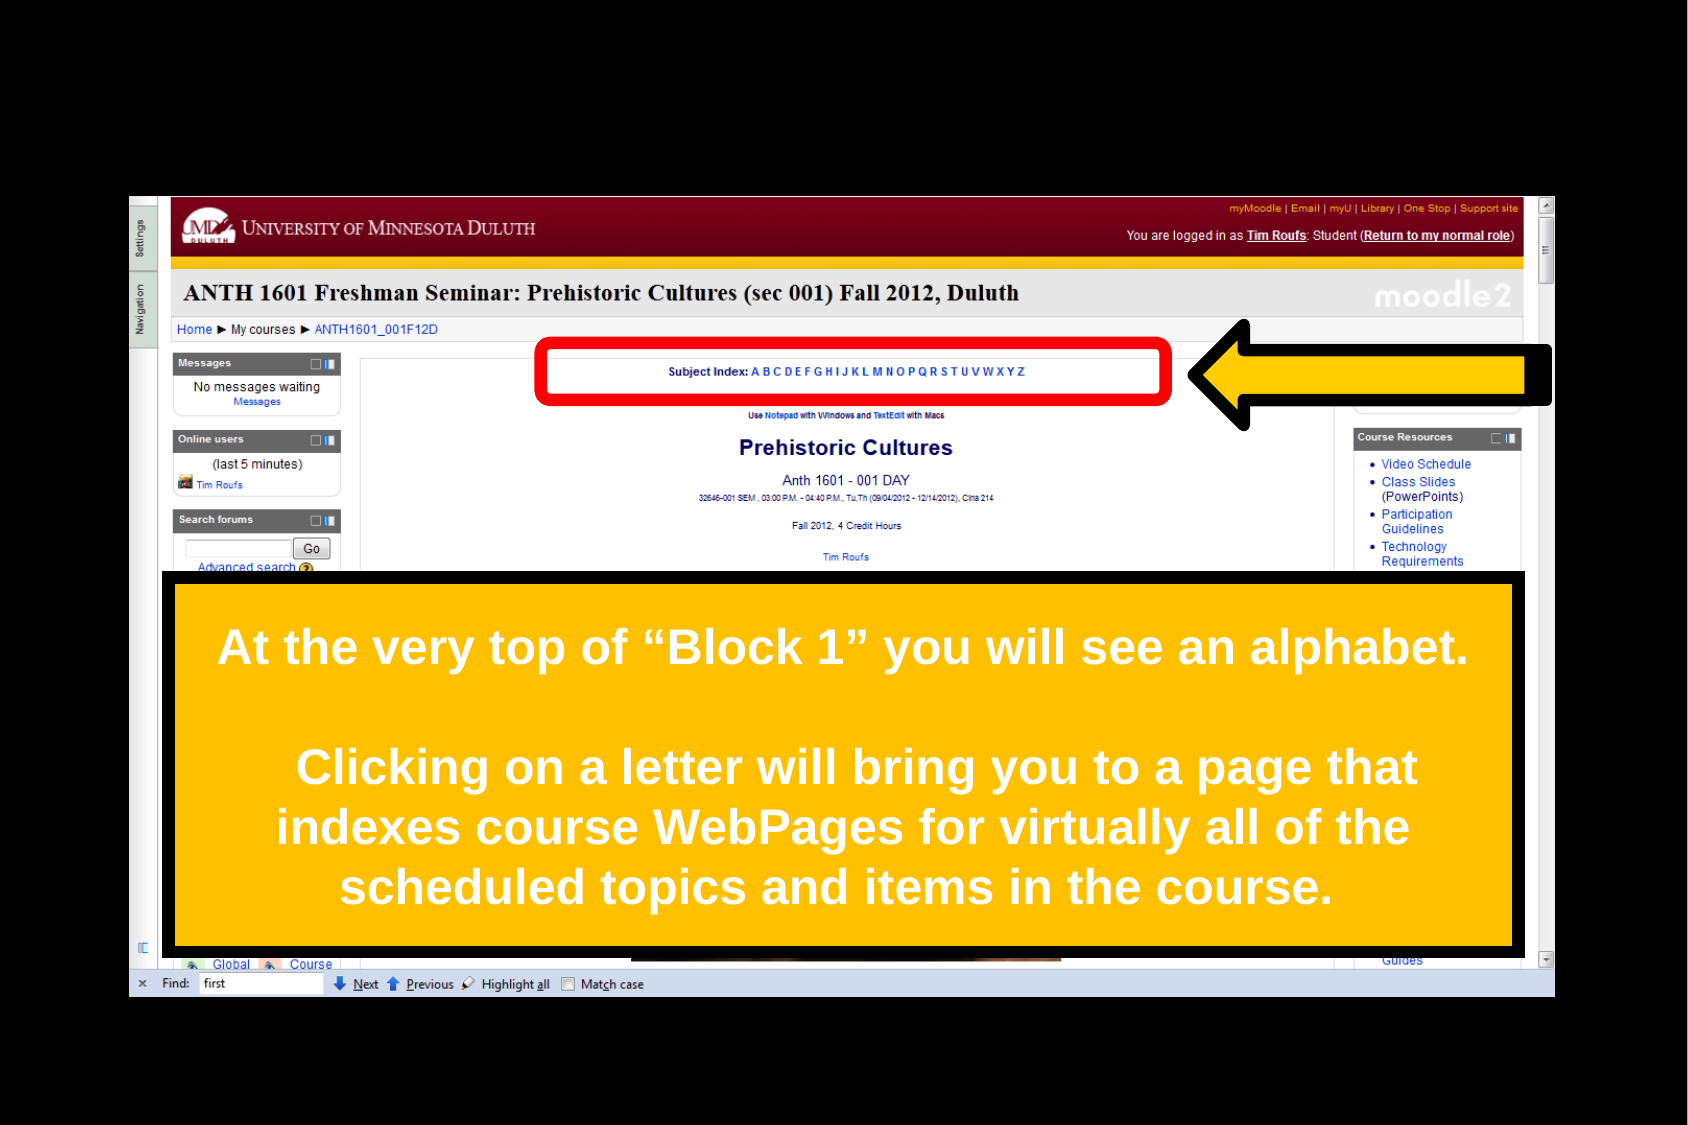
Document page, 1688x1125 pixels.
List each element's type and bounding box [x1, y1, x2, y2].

picture [129, 195, 1555, 998]
